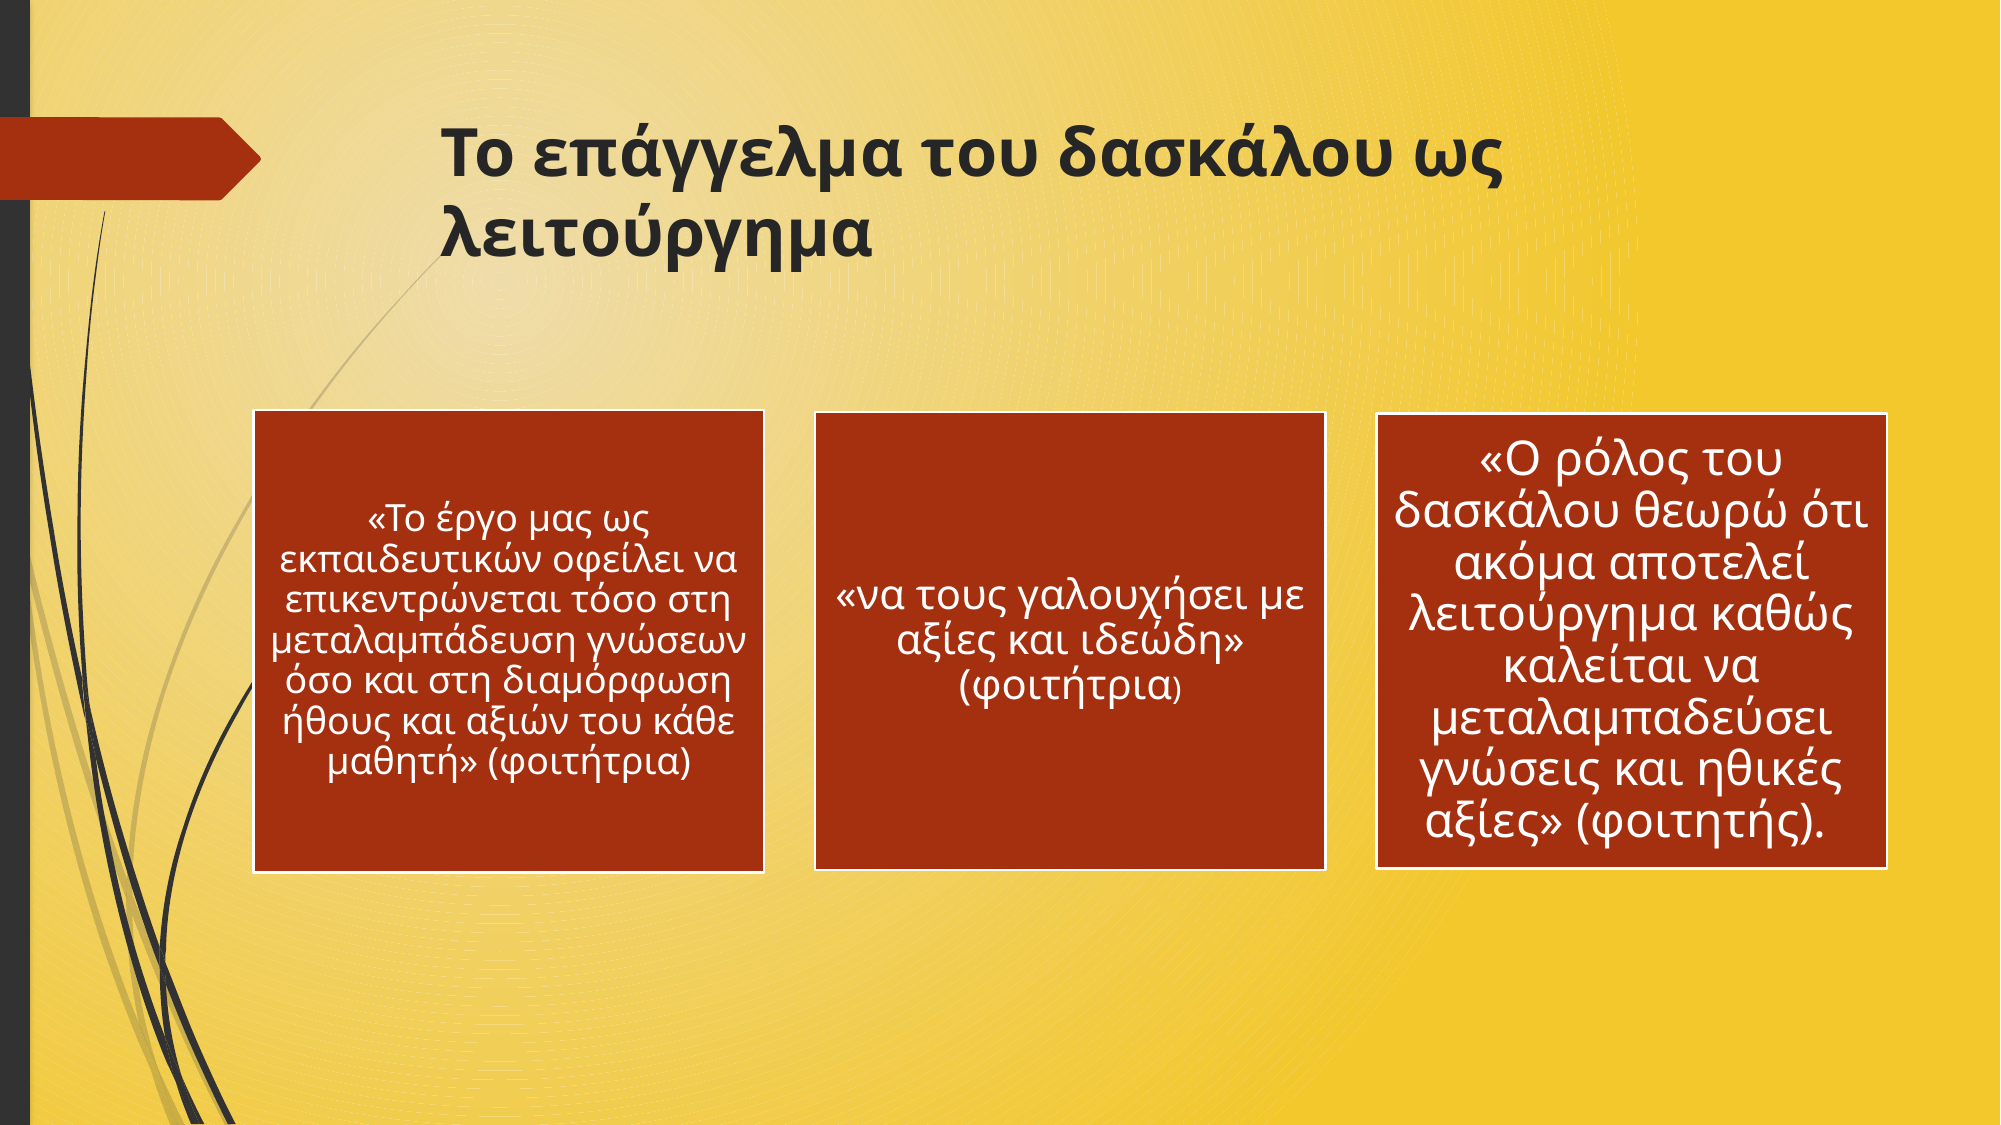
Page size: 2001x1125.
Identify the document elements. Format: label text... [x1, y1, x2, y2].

title Το επάγγελμα του δασκάλου ως λειτούργημα [425, 102, 1888, 312]
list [253, 312, 1888, 970]
